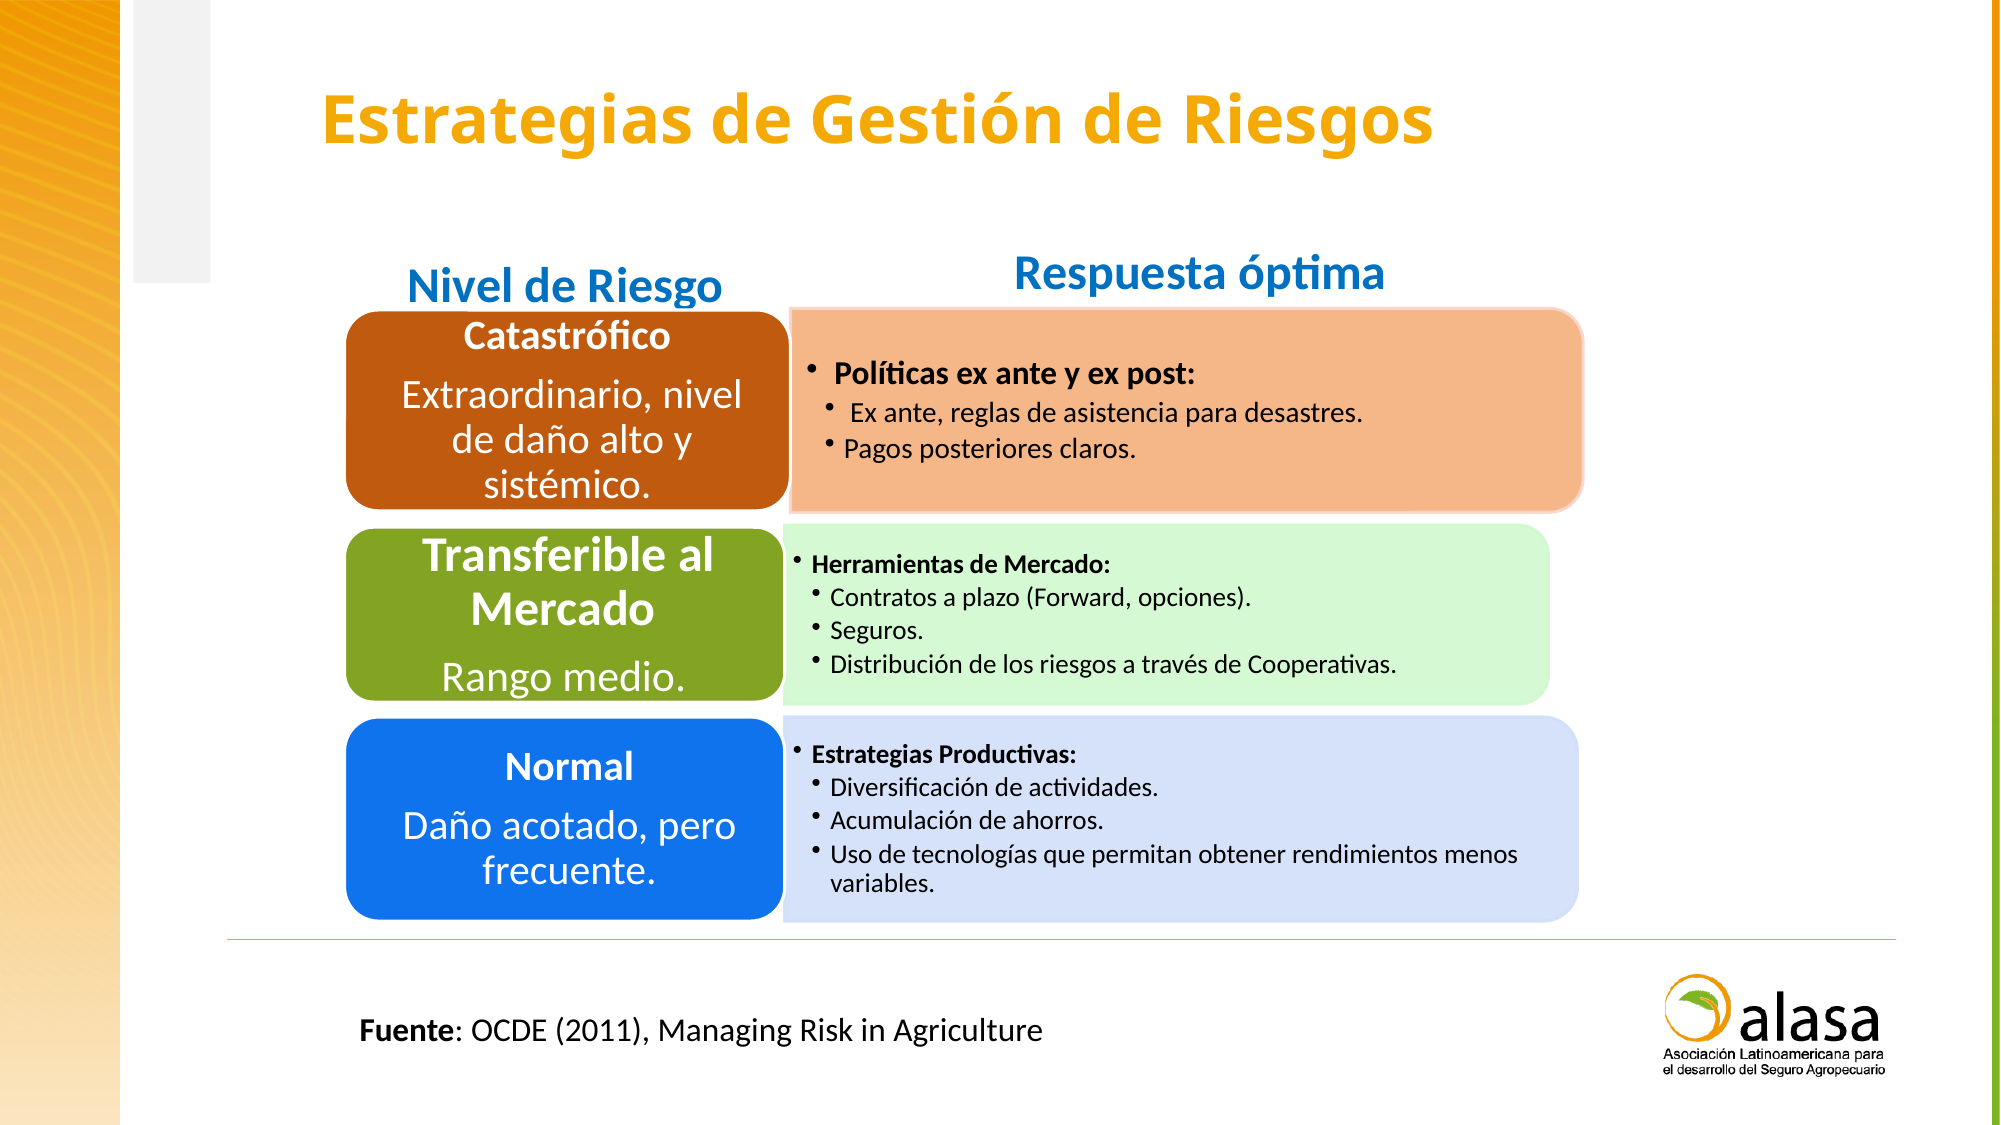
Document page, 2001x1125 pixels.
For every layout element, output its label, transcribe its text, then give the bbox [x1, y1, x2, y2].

picture [0, 0, 120, 1125]
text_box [344, 308, 1583, 922]
picture [1992, 0, 2000, 1125]
picture [1644, 960, 1896, 1094]
text_box Fuente: OCDE (2011), Managing Risk in Agriculture [344, 1000, 1147, 1055]
text_box Nivel de Riesgo [392, 244, 817, 308]
text_box Estrategias de Gestión de Riesgos [305, 69, 1722, 164]
text_box Respuesta óptima [999, 232, 1504, 306]
